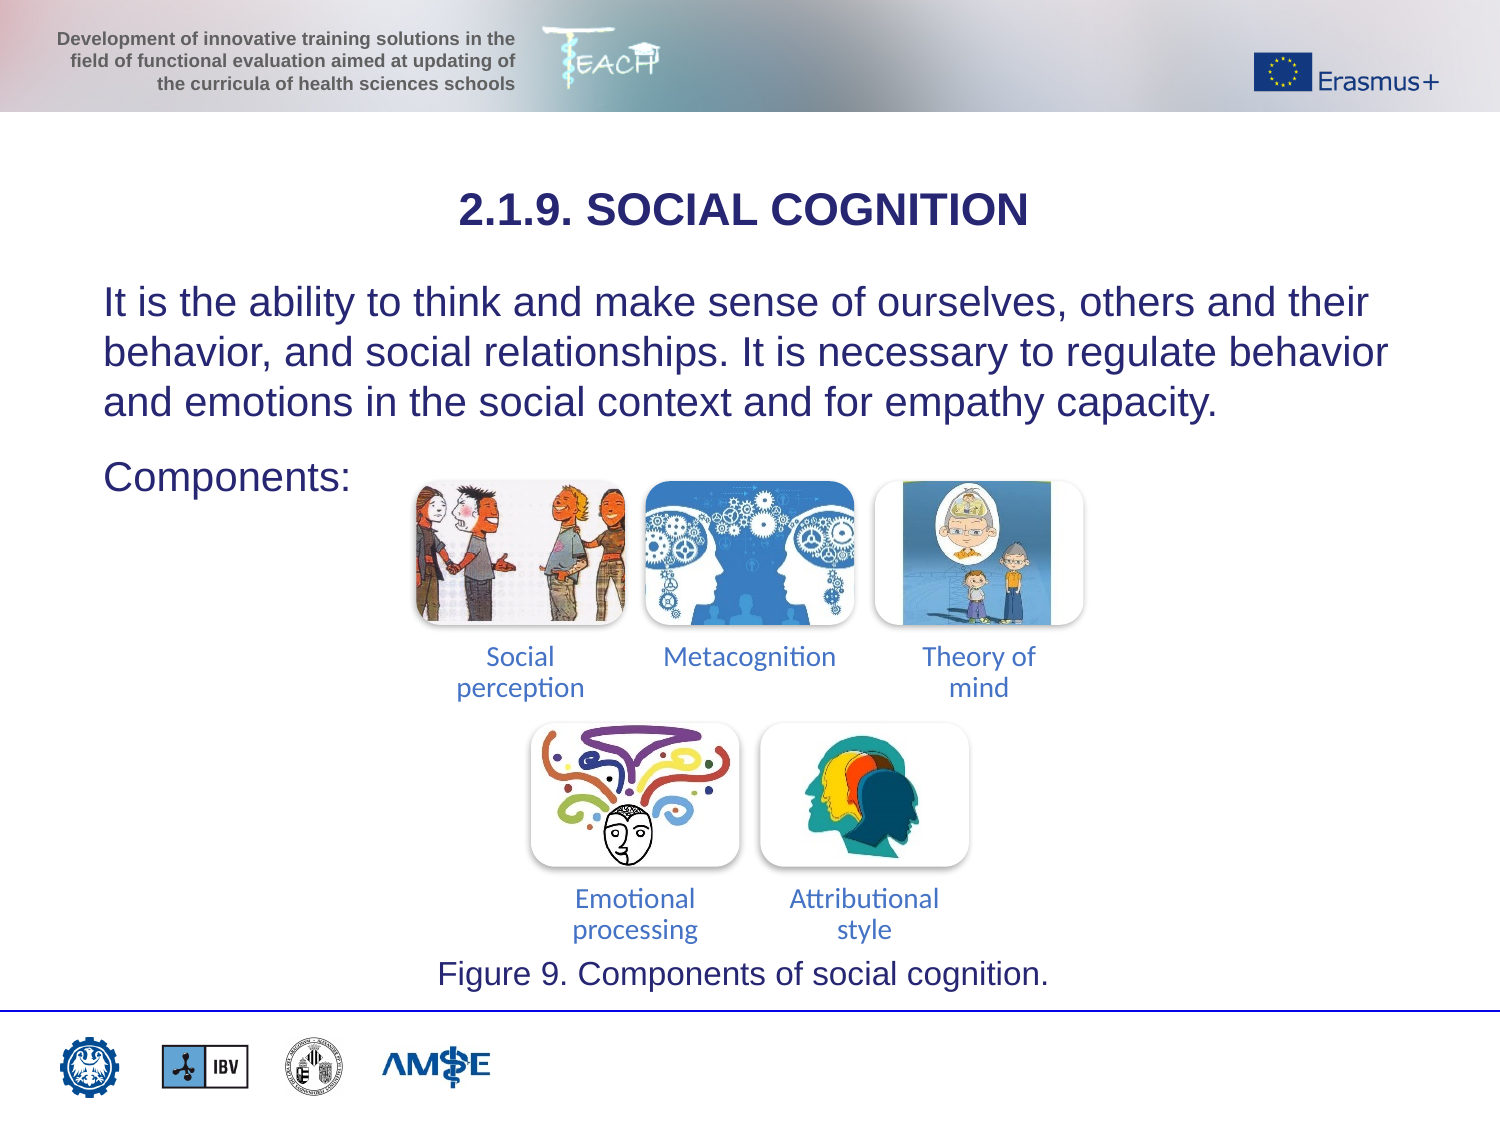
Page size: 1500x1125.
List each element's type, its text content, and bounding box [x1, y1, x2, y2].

picture [53, 1035, 126, 1099]
picture [284, 1036, 344, 1097]
text_box It is the ability to think and make sense of ourselves, others and their behavior, and social relationships. It is necessary to regulate behavior and emotions in the social context and for empathy capacity. Components: [88, 267, 1459, 507]
picture [161, 1044, 249, 1089]
text_box Figure 9. Components of social cognition. [82, 944, 1406, 1000]
text_box 2.1.9. SOCIAL COGNITION [100, 172, 1388, 243]
picture [379, 1044, 491, 1089]
picture [0, 1, 1500, 112]
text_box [371, 480, 1129, 945]
